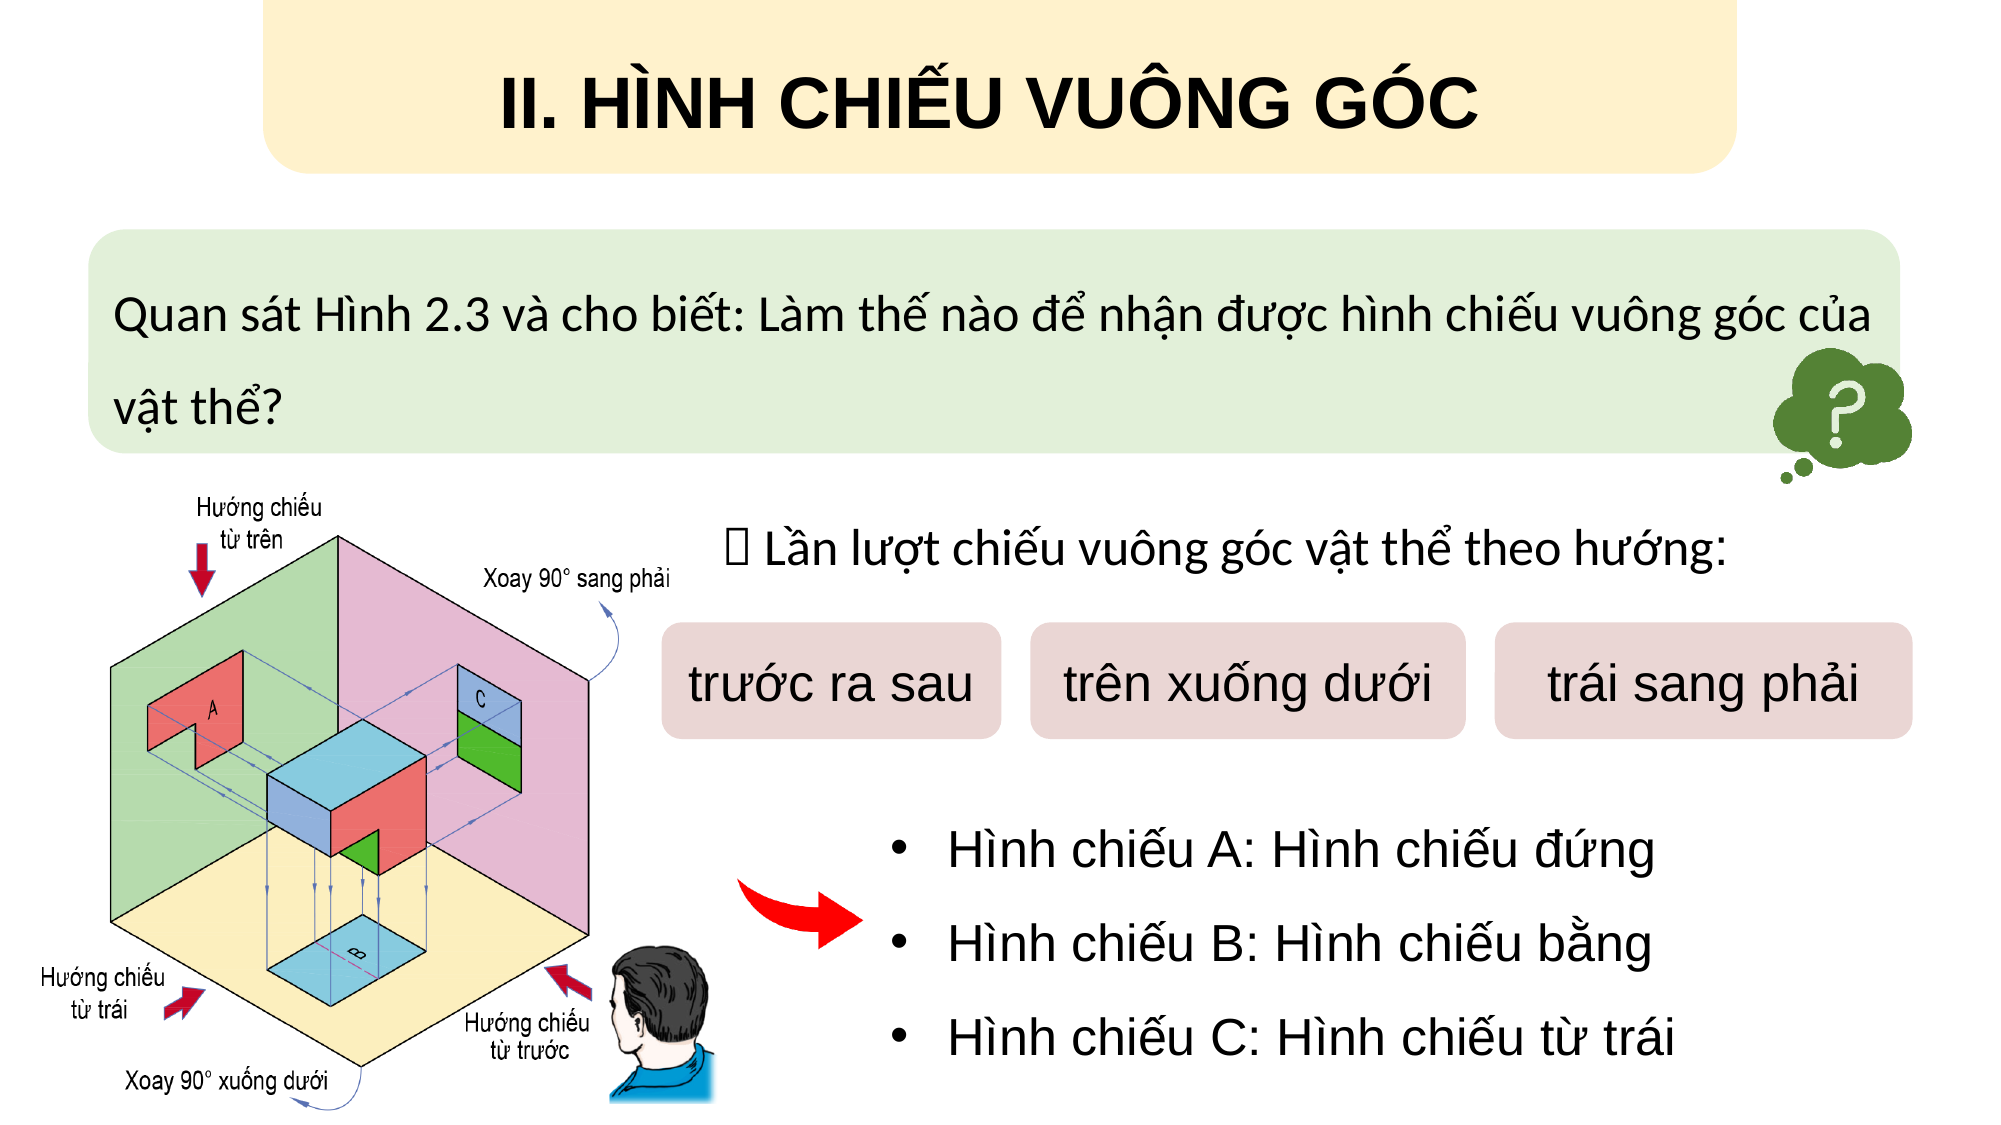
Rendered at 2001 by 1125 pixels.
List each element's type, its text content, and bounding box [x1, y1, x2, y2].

text_box trước ra sau [725, 622, 1002, 740]
text_box trái sang phải [1494, 622, 1913, 740]
text_box trên xuống dưới [1030, 622, 1466, 740]
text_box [264, 0, 1736, 173]
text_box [88, 229, 1912, 484]
text_box Hình chiếu A: Hình chiếu đứng Hình chiếu B: Hình chiếu bằng Hình chiếu C: Hình chiếu từ trái [875, 776, 1876, 1073]
picture [32, 483, 876, 1115]
text_box  Lần lượt chiếu vuông góc vật thể theo hướng: [725, 505, 1904, 583]
